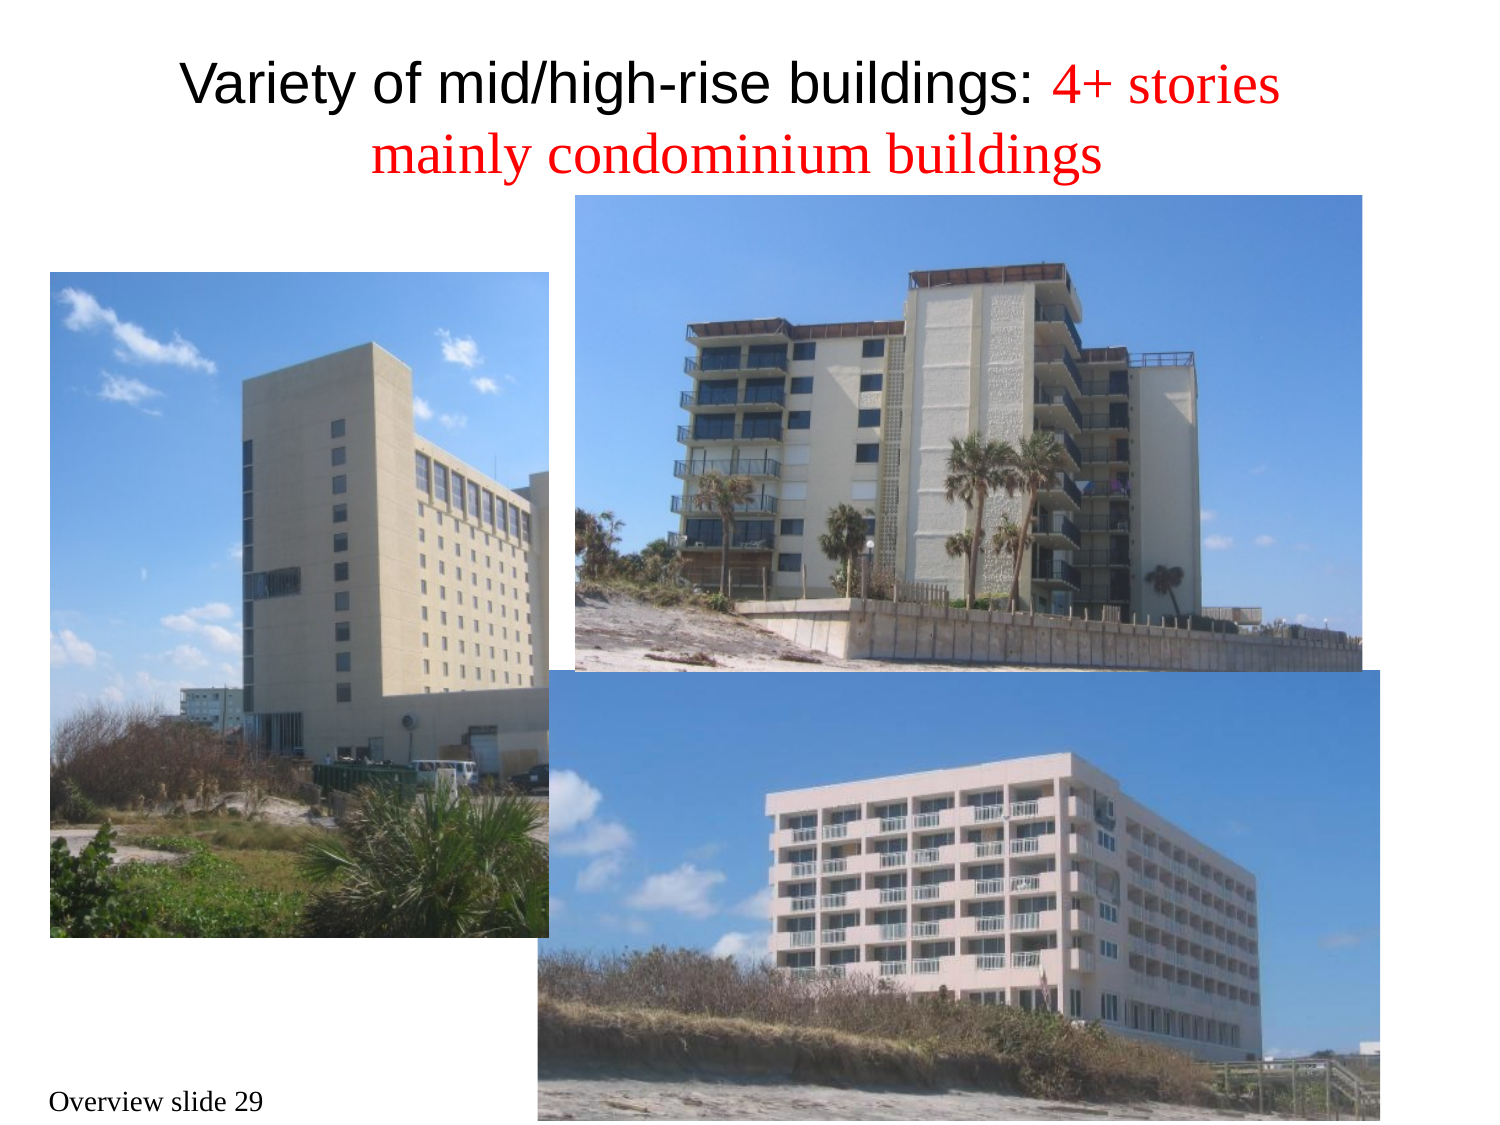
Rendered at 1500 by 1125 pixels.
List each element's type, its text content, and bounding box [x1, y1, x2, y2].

picture [49, 195, 1381, 1121]
text_box Overview slide 29 [0, 1049, 313, 1125]
text_box Variety of mid/high-rise buildings: 4+ stories mainly condominium buildings [0, 37, 1475, 193]
